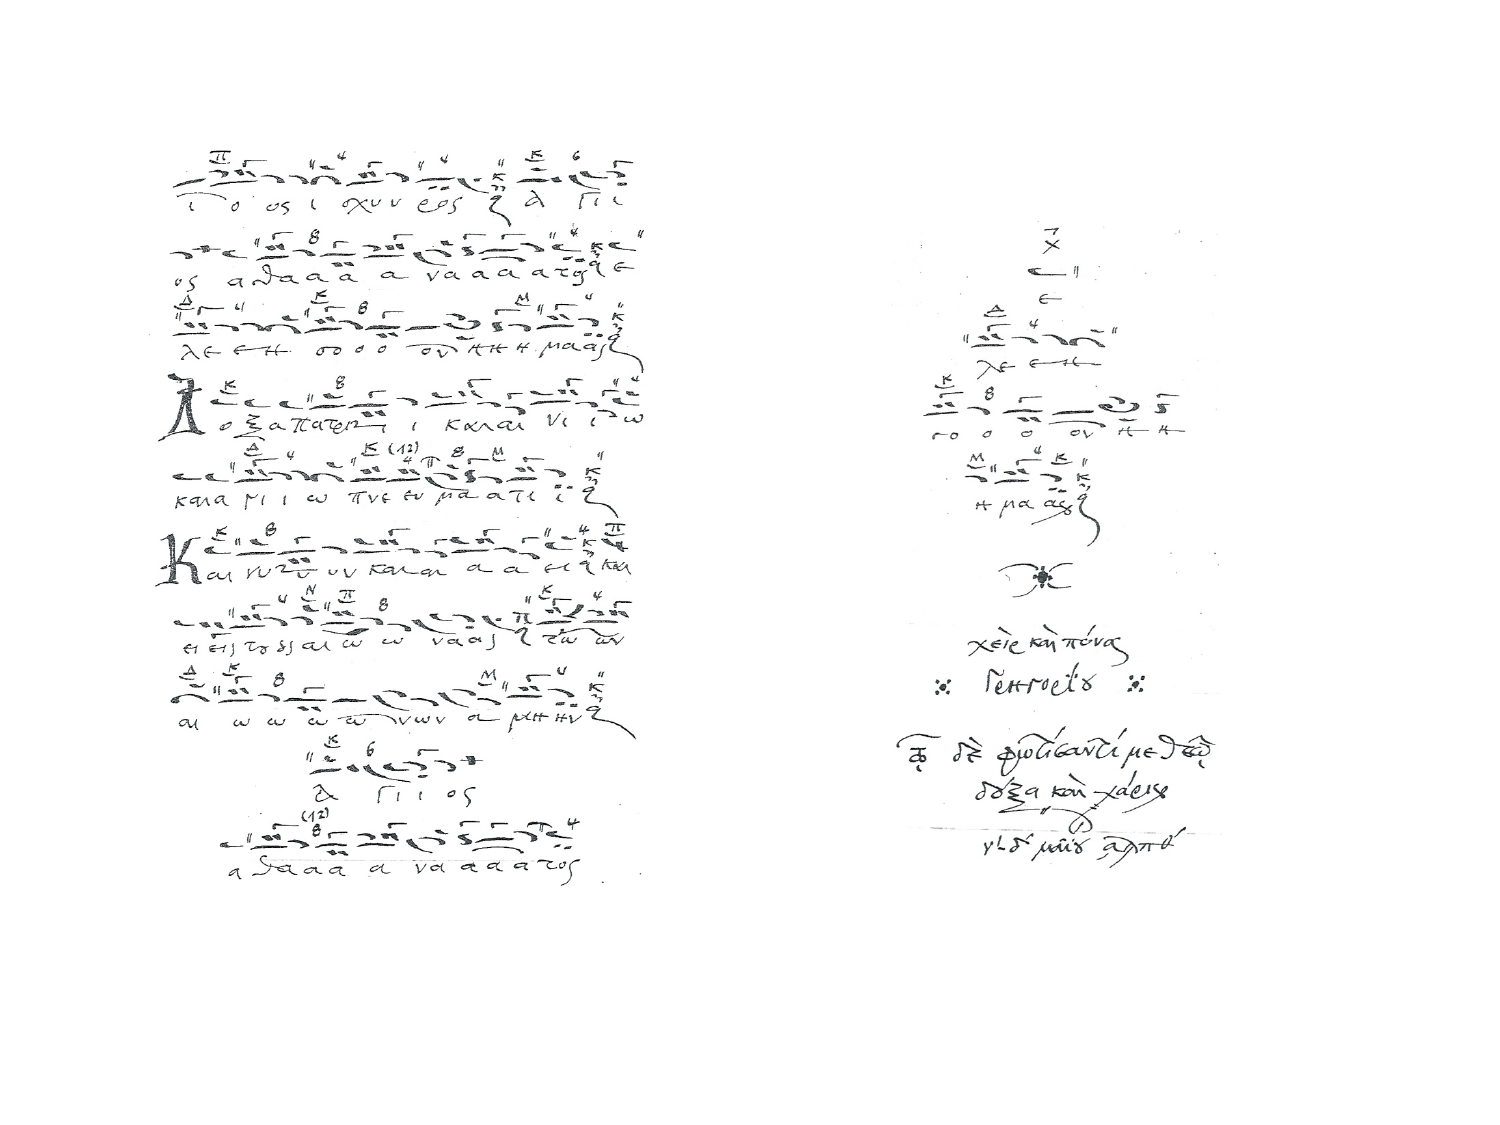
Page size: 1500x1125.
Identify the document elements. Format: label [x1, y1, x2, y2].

picture [891, 219, 1222, 870]
list [147, 148, 646, 892]
